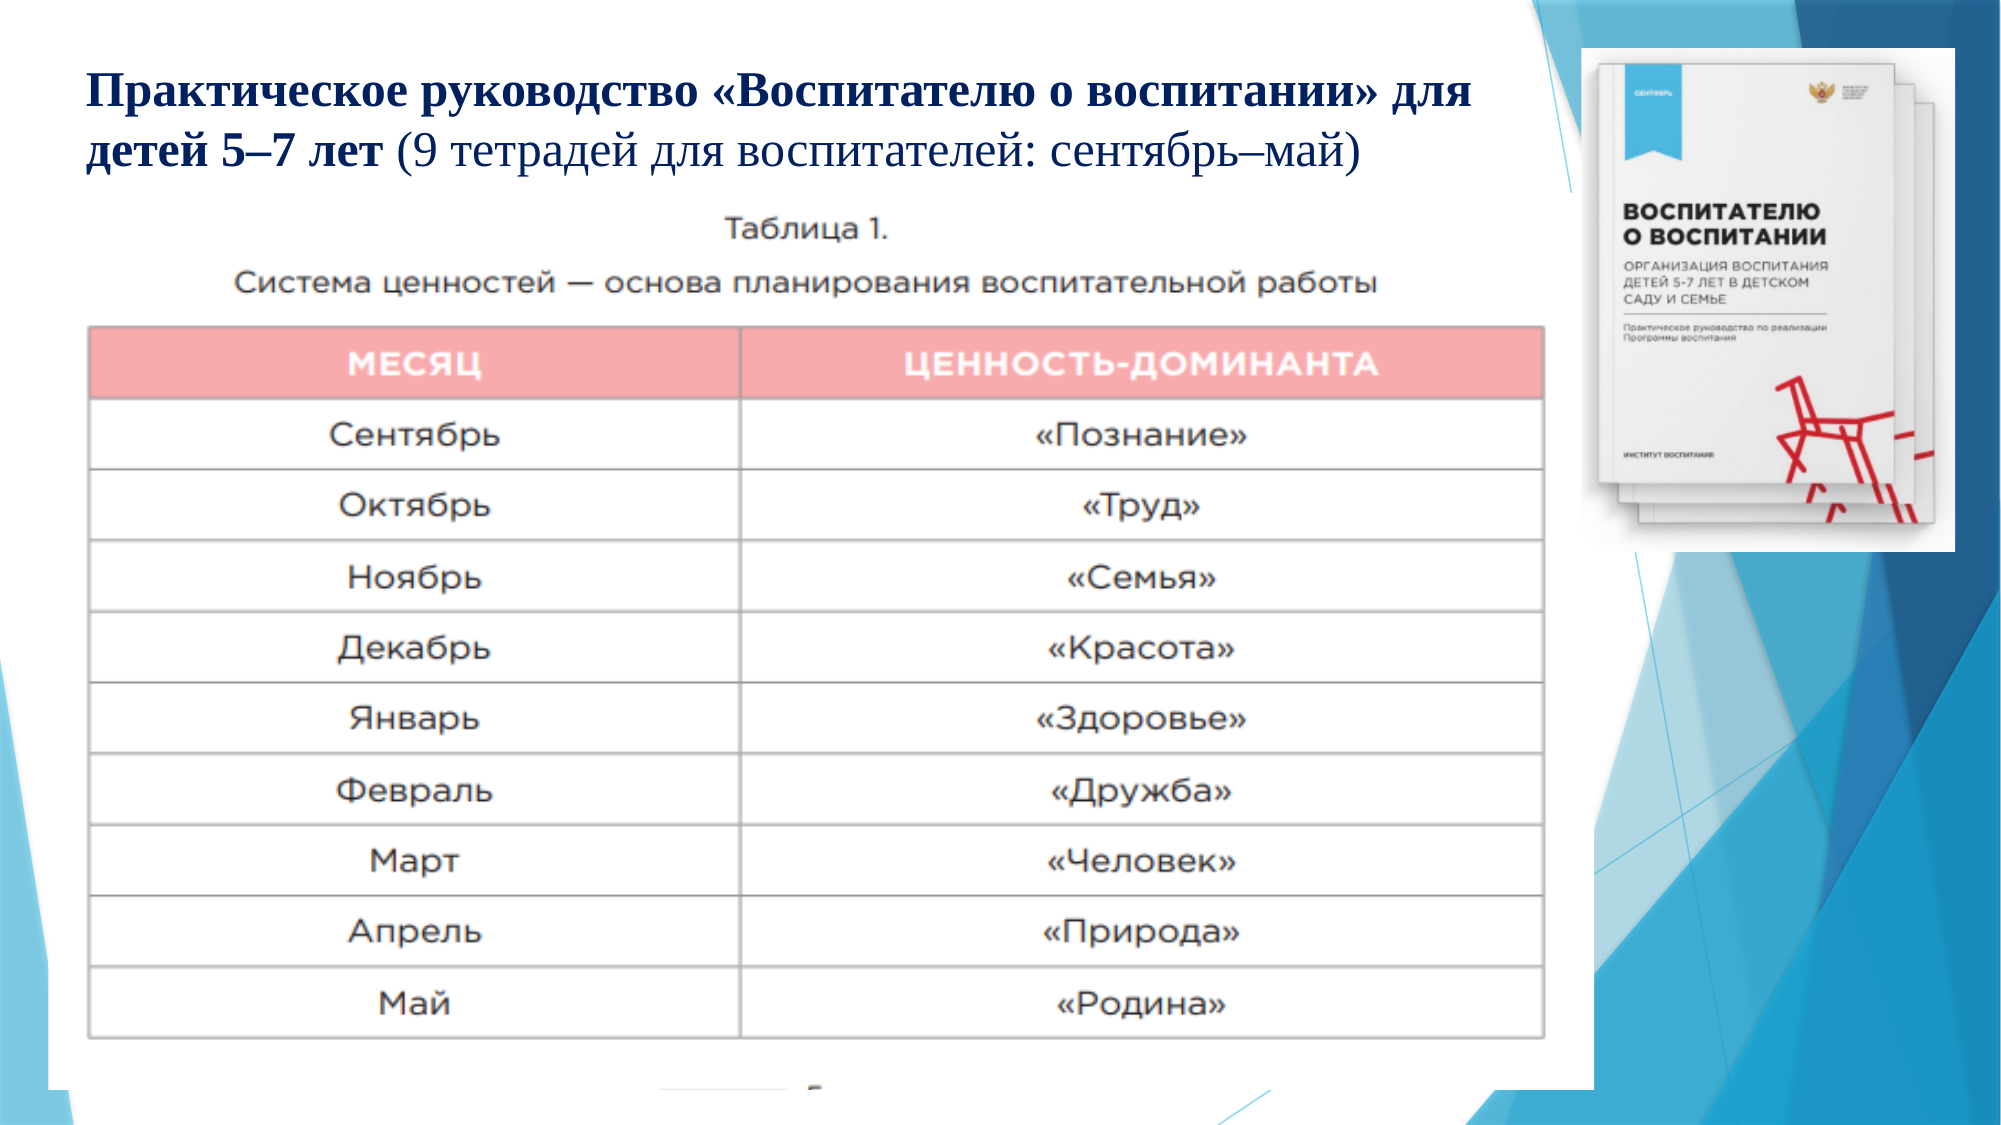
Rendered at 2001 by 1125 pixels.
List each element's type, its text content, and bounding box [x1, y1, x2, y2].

picture [47, 47, 1956, 1090]
text_box Практическое руководство «Воспитателю о воспитании» для детей 5–7 лет (9 тетрадей для воспитателей: сентябрь–май) [71, 49, 1578, 184]
